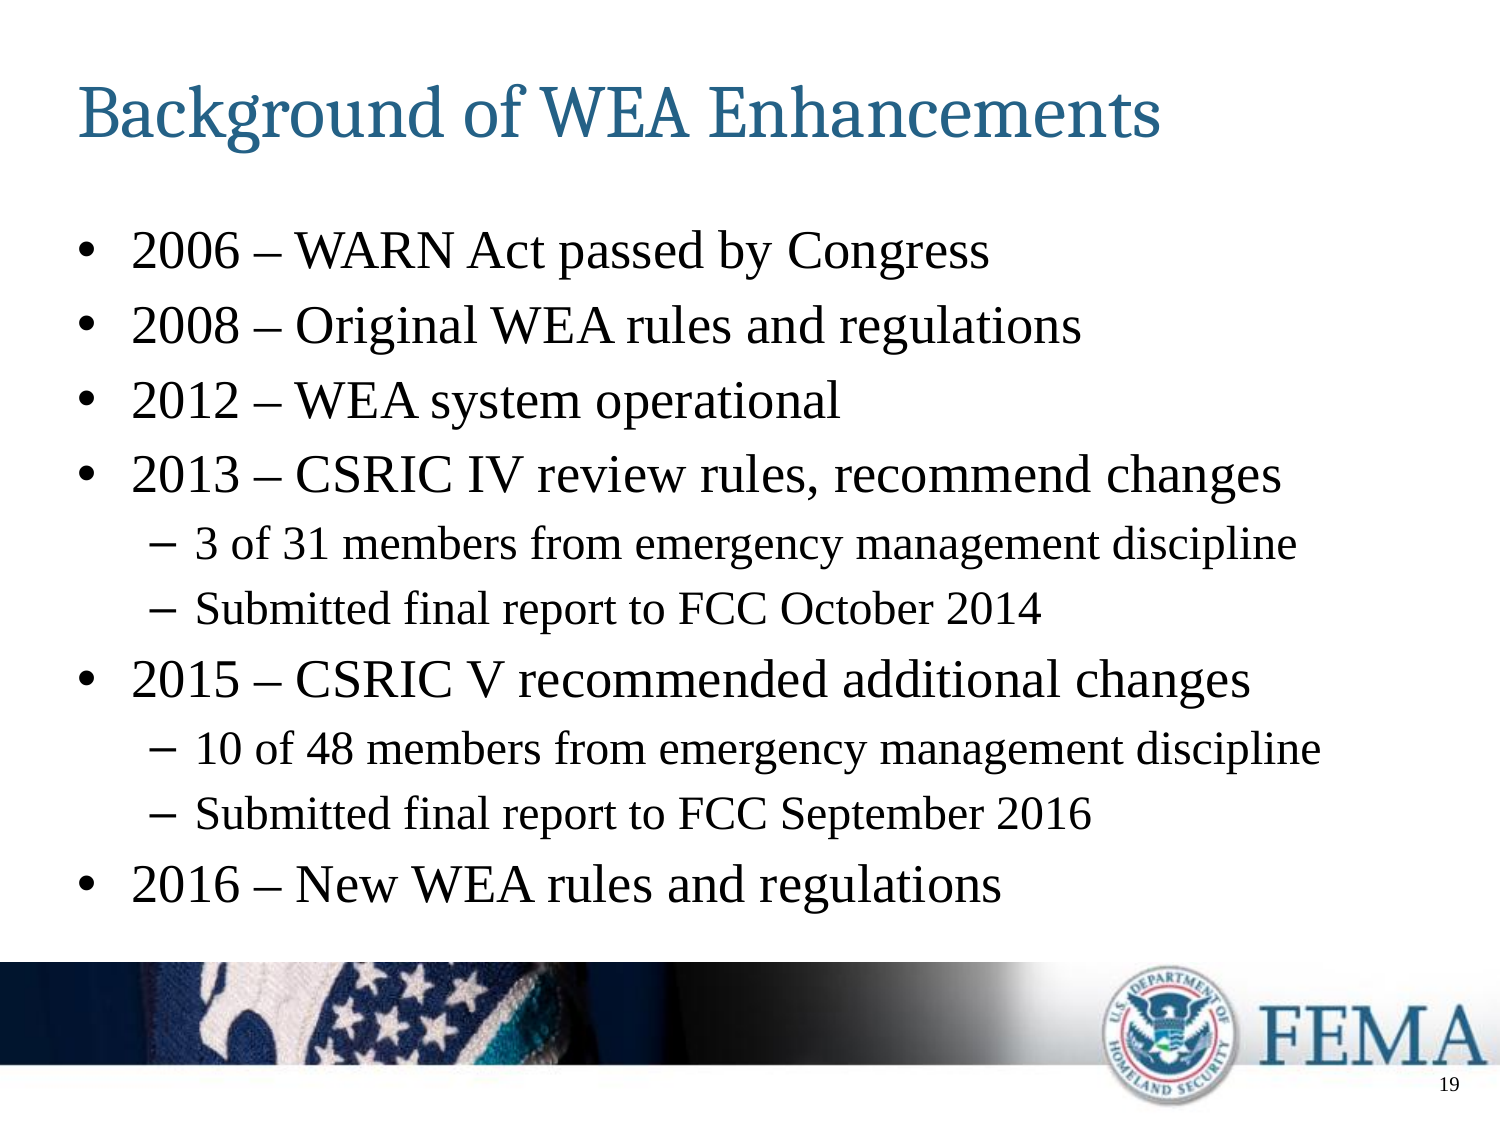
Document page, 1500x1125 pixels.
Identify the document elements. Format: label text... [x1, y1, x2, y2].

title Background of WEA Enhancements [62, 49, 1450, 175]
picture [0, 962, 1500, 1117]
slide_number 19 [1249, 1062, 1475, 1113]
list 2006 – WARN Act passed by Congress 2008 – Original WEA rules and regulations 2012 – WEA system operational 2013 – CSRIC IV review rules, recommend changes 3 of 31 members from emergency management discipline Submitted final report to FCC October 2014 2015 – CSRIC V recommended additional changes 10 of 48 members from emergency management discipline Submitted final report to FCC September 2016 2016 – New WEA rules and regulations [62, 212, 1450, 938]
